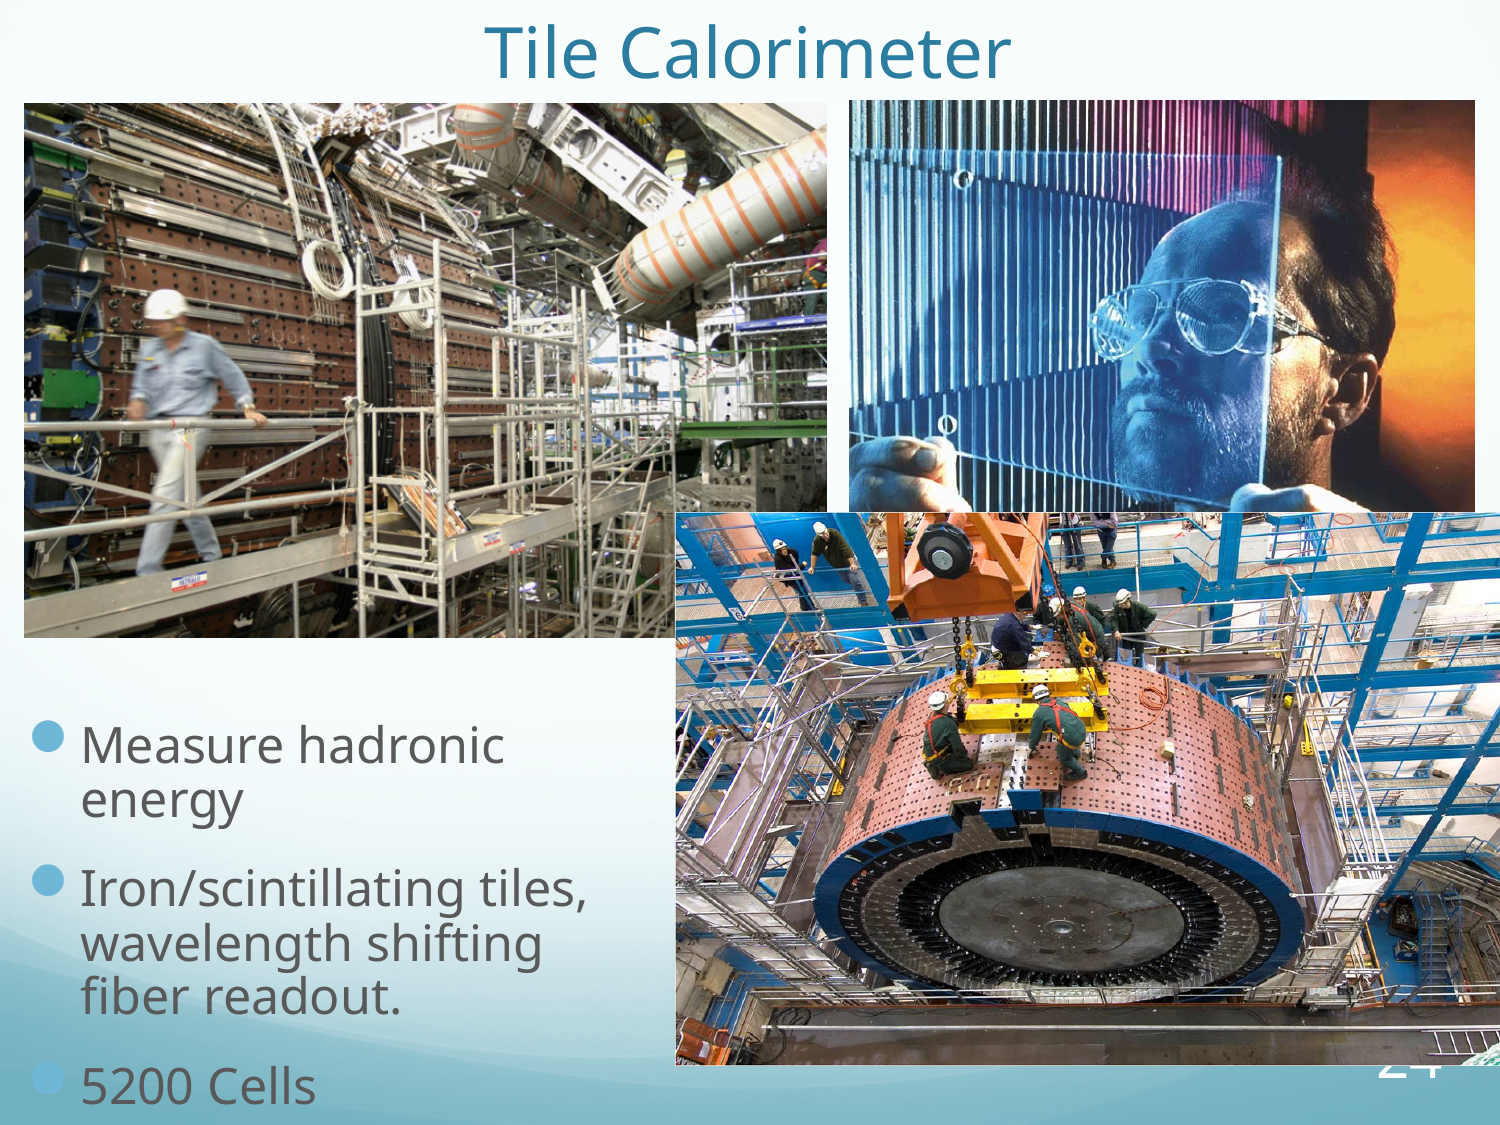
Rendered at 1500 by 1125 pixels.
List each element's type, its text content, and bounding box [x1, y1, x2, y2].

title Tile Calorimeter [72, 0, 1425, 100]
picture [1463, 670, 1474, 674]
list Measure hadronic energy Iron/scintillating tiles, wavelength shifting fiber readout. 5200 Cells [12, 712, 675, 1125]
slide_number 24 [1295, 1083, 1459, 1090]
picture [1392, 568, 1399, 576]
picture [24, 100, 1500, 1067]
picture [1377, 634, 1385, 640]
picture [1419, 674, 1428, 679]
